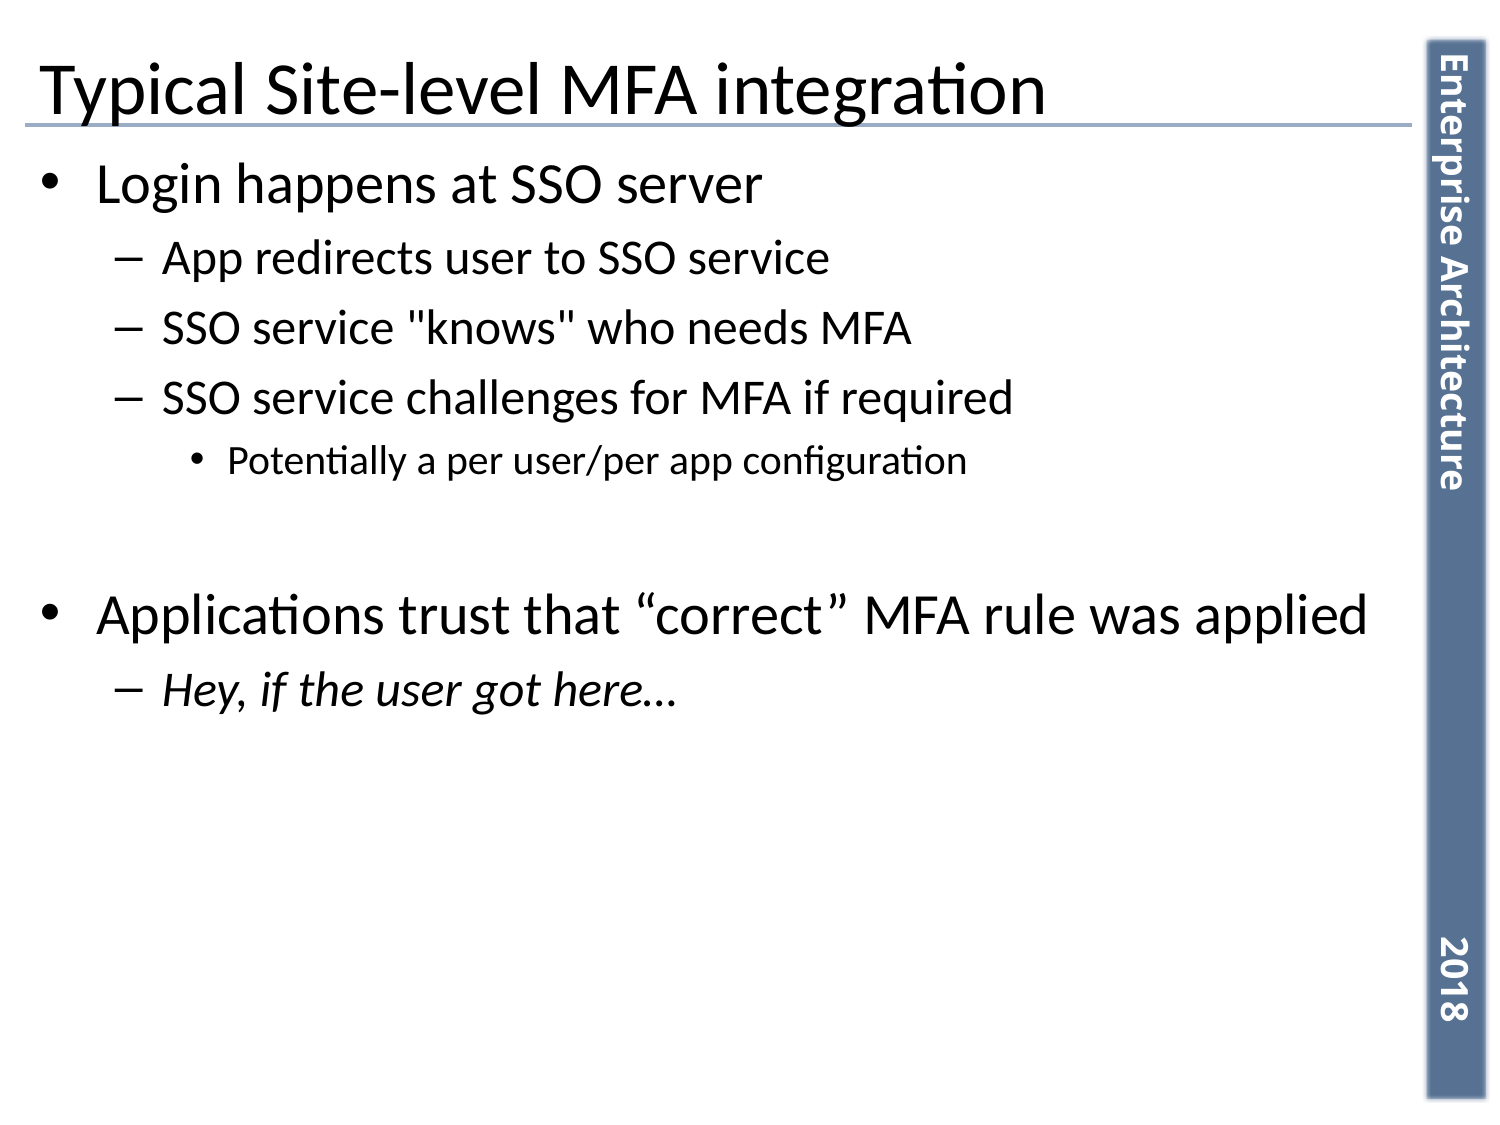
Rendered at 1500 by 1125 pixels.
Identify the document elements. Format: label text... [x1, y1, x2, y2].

title Typical Site-level MFA integration [24, 45, 1413, 125]
list Login happens at SSO server App redirects user to SSO service SSO service "knows" who needs MFA SSO service challenges for MFA if required Potentially a per user/per app configuration Applications trust that “correct” MFA rule was applied Hey, if the user got here… [24, 137, 1413, 1100]
